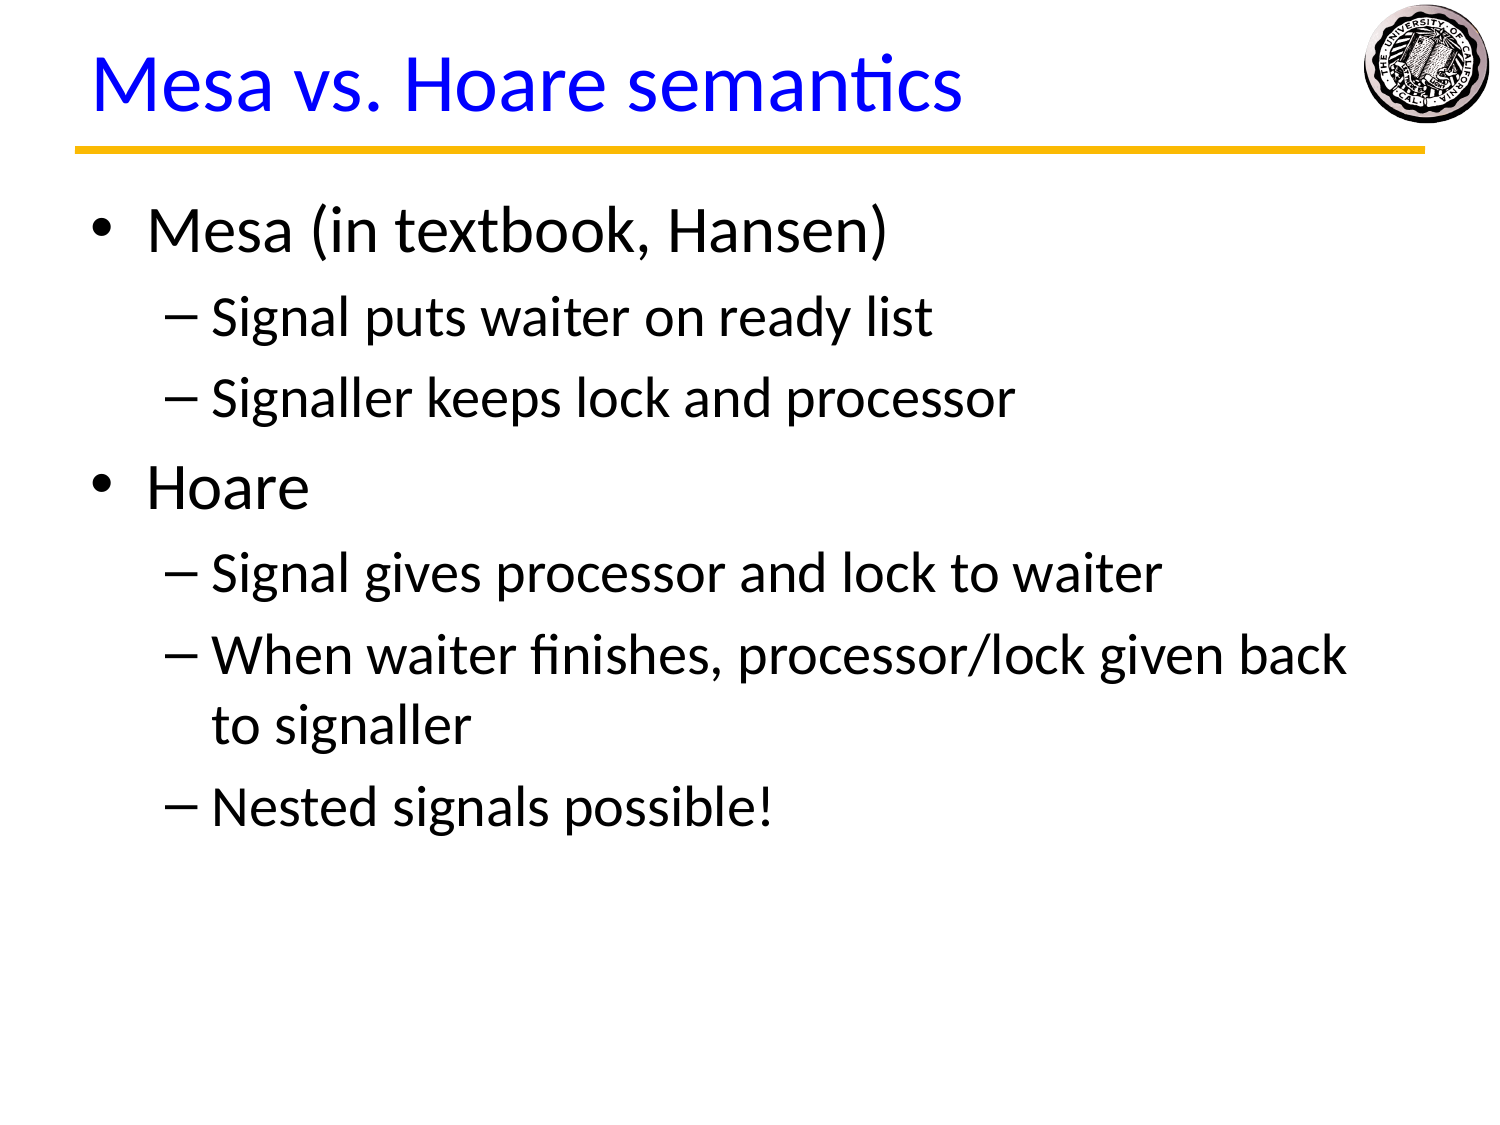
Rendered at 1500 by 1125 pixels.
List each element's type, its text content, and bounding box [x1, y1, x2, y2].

picture [1350, 0, 1500, 127]
title Mesa vs. Hoare semantics [75, 6, 1425, 150]
list Mesa (in textbook, Hansen) Signal puts waiter on ready list Signaller keeps lock and processor Hoare Signal gives processor and lock to waiter When waiter finishes, processor/lock given back to signaller Nested signals possible! [75, 178, 1425, 1035]
